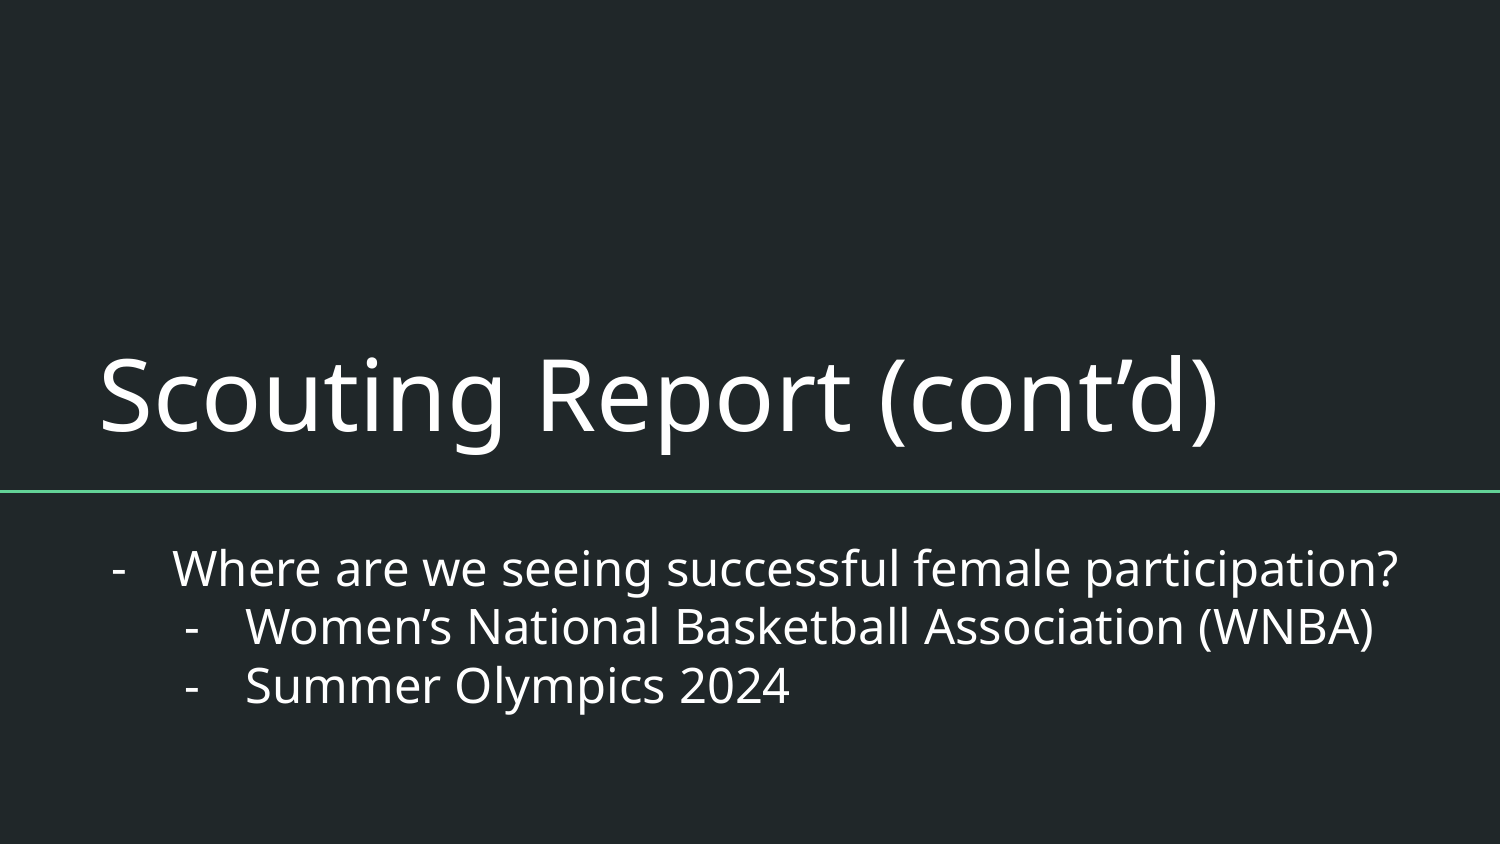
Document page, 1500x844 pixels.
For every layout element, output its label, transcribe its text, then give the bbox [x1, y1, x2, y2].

subtitle Where are we seeing successful female participation? Women’s National Basketball Association (WNBA) Summer Olympics 2024 [83, 522, 1417, 747]
title Scouting Report (cont’d) [83, 206, 1417, 467]
